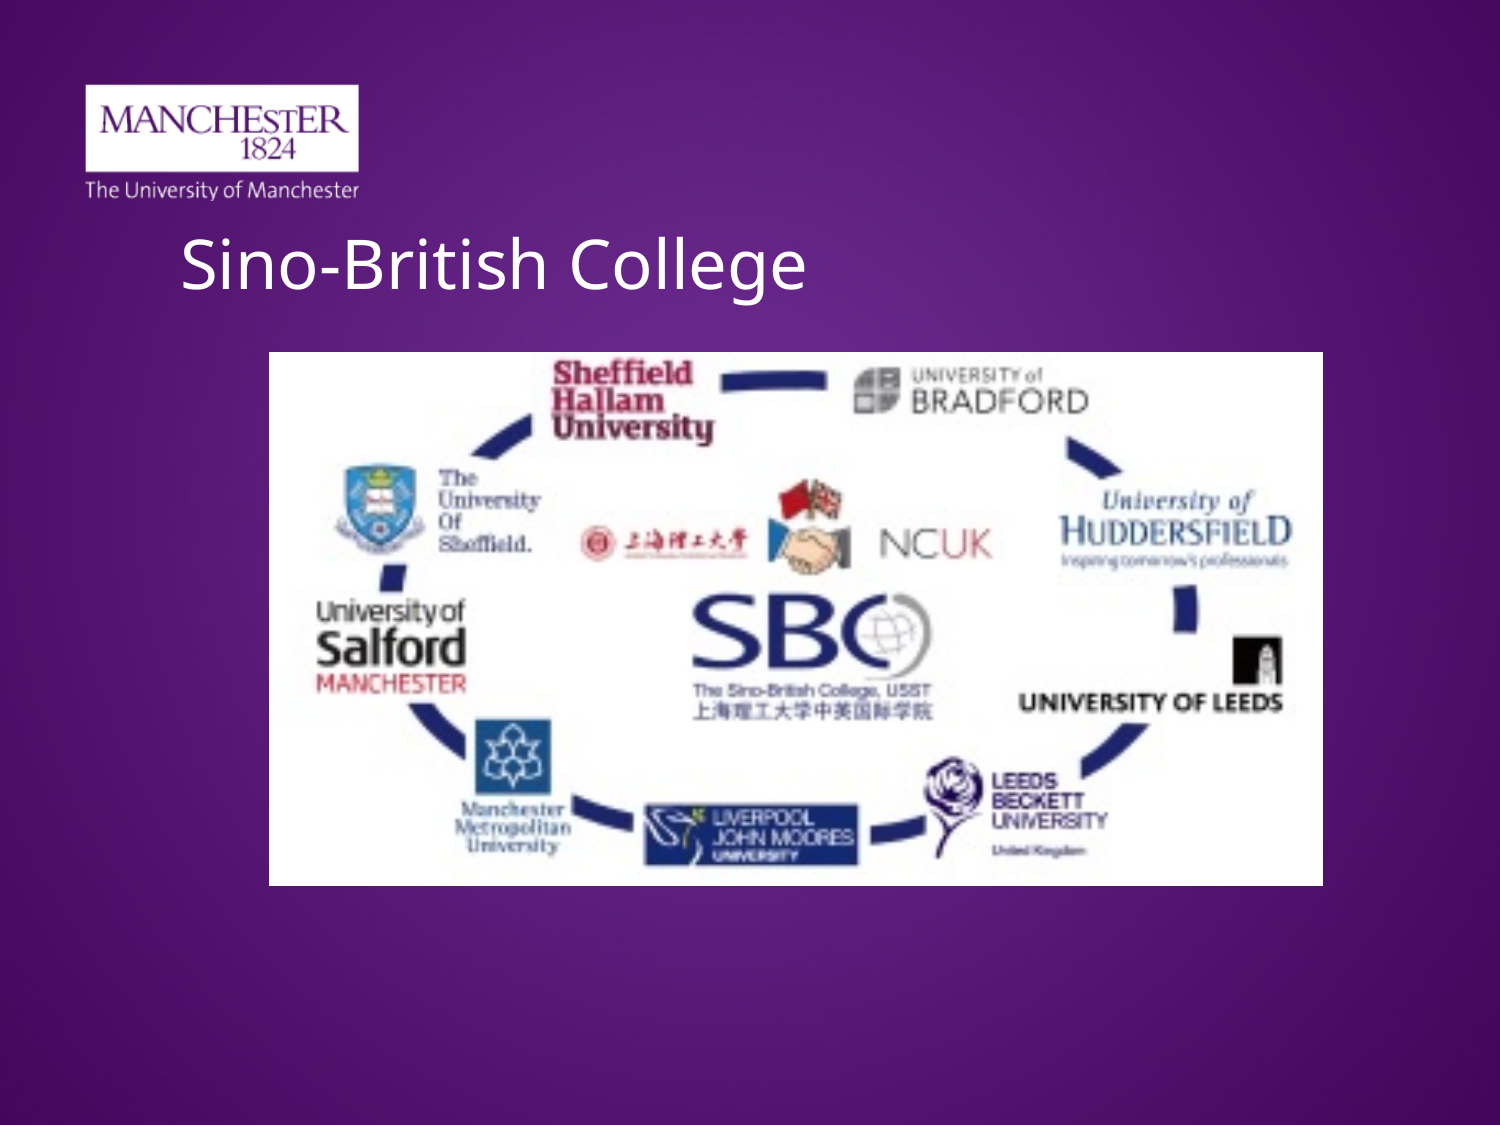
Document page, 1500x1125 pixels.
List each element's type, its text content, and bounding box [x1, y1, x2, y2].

picture [0, 0, 1500, 1125]
title Sino-British College [168, 224, 1351, 317]
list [268, 351, 1323, 886]
